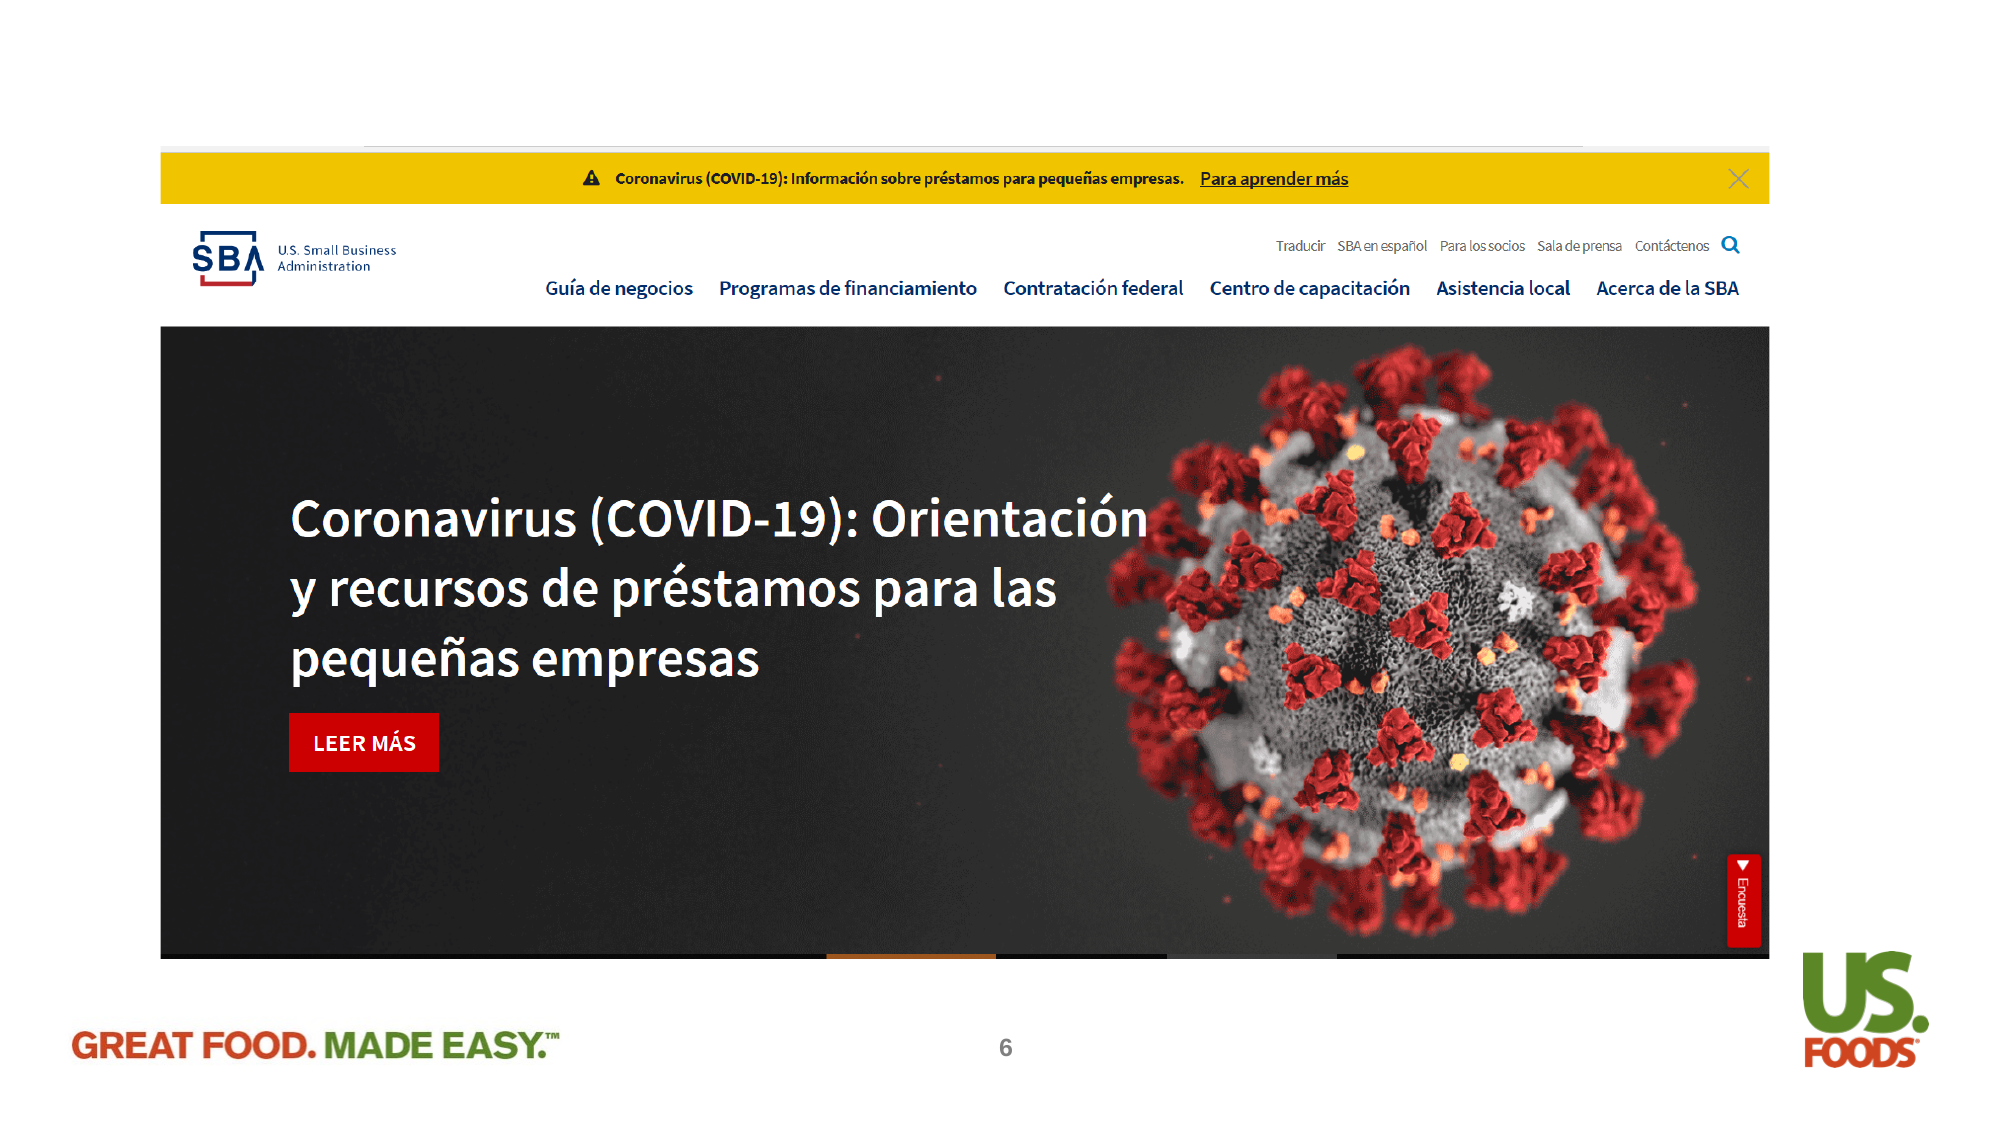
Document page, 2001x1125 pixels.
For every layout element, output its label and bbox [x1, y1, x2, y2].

list [160, 146, 1770, 959]
picture [1803, 951, 1929, 1068]
picture [56, 1001, 587, 1093]
